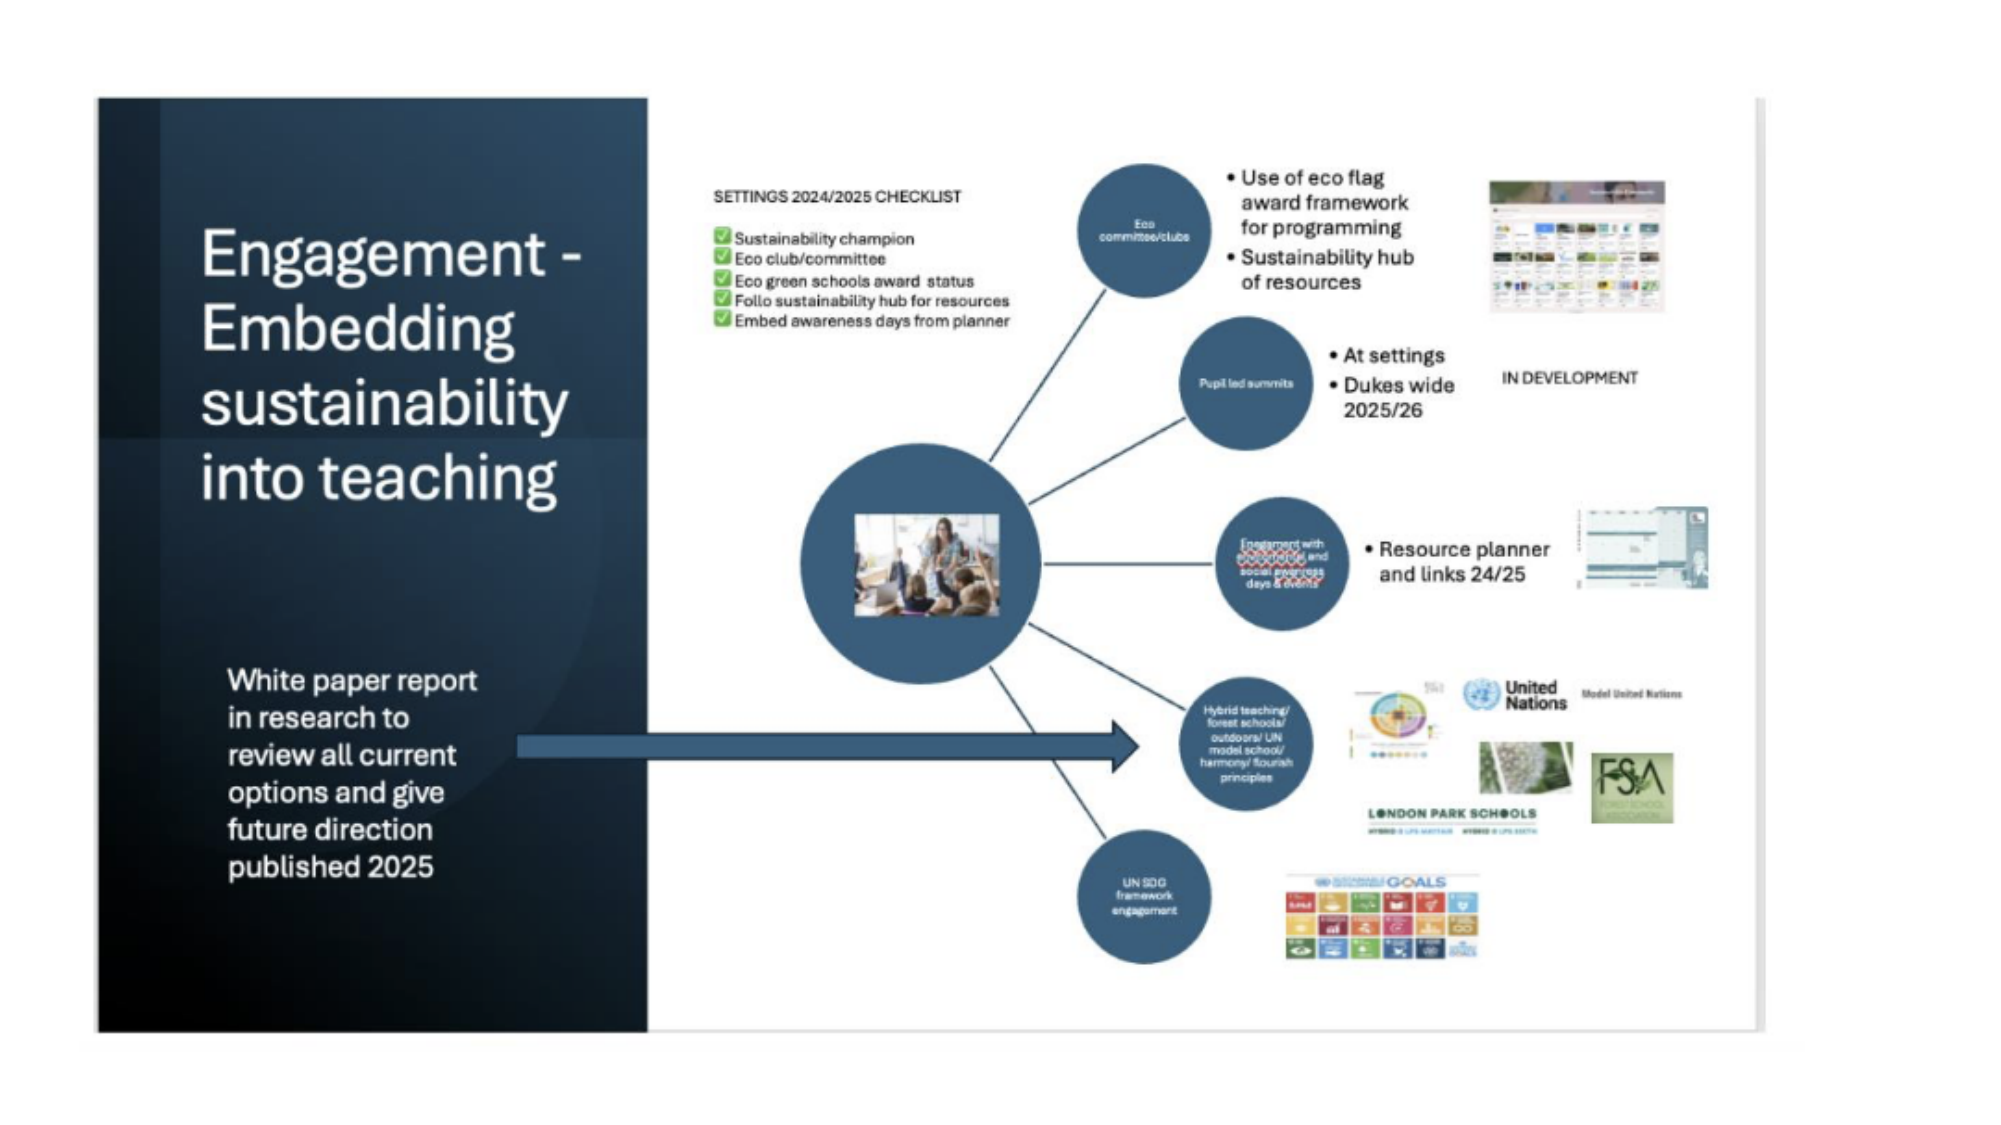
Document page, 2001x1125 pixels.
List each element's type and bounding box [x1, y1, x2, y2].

list [79, 73, 1806, 1052]
